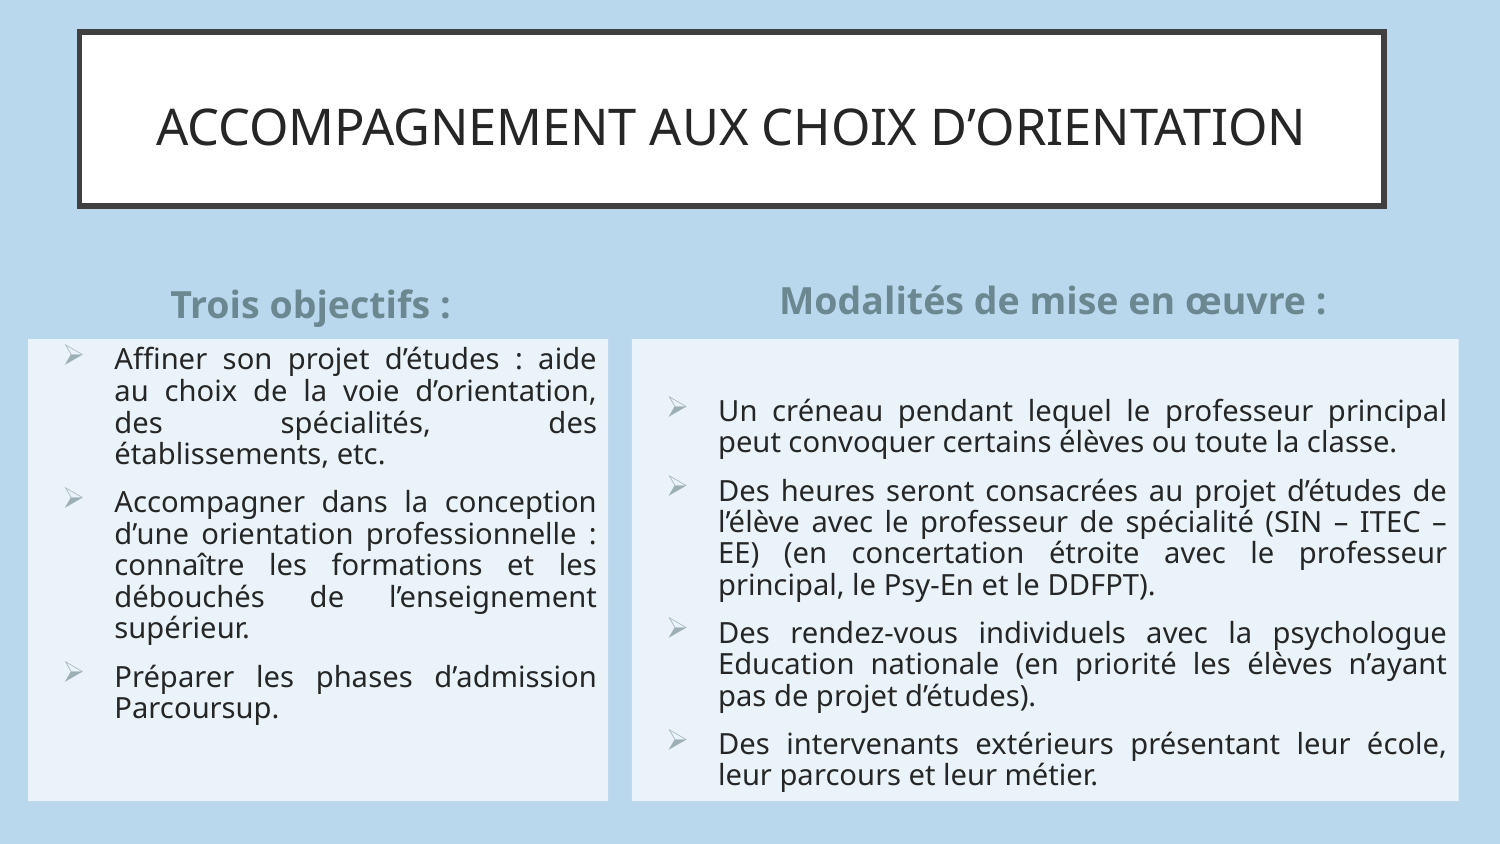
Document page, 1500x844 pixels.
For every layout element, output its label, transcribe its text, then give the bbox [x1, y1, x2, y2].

text_box Modalités de mise en œuvre : [631, 241, 1447, 328]
text_box Un créneau pendant lequel le professeur principal peut convoquer certains élèves ou toute la classe. Des heures seront consacrées au projet d’études de l’élève avec le professeur de spécialité (SIN – ITEC – EE) (en concertation étroite avec le professeur principal, le Psy-En et le DDFPT). Des rendez-vous individuels avec la psychologue Education nationale (en priorité les élèves n’ayant pas de projet d’études). Des intervenants extérieurs présentant leur école, leur parcours et leur métier. [631, 339, 1459, 802]
text_box Affiner son projet d’études : aide au choix de la voie d’orientation, des spécialités, des établissements, etc. Accompagner dans la conception d’une orientation professionnelle : connaître les formations et les débouchés de l’enseignement supérieur. Préparer les phases d’admission Parcoursup. [28, 339, 609, 802]
text_box Trois objectifs : [29, 244, 555, 332]
text_box ACCOMPAGNEMENT AUX CHOIX D’ORIENTATION [79, 32, 1384, 207]
